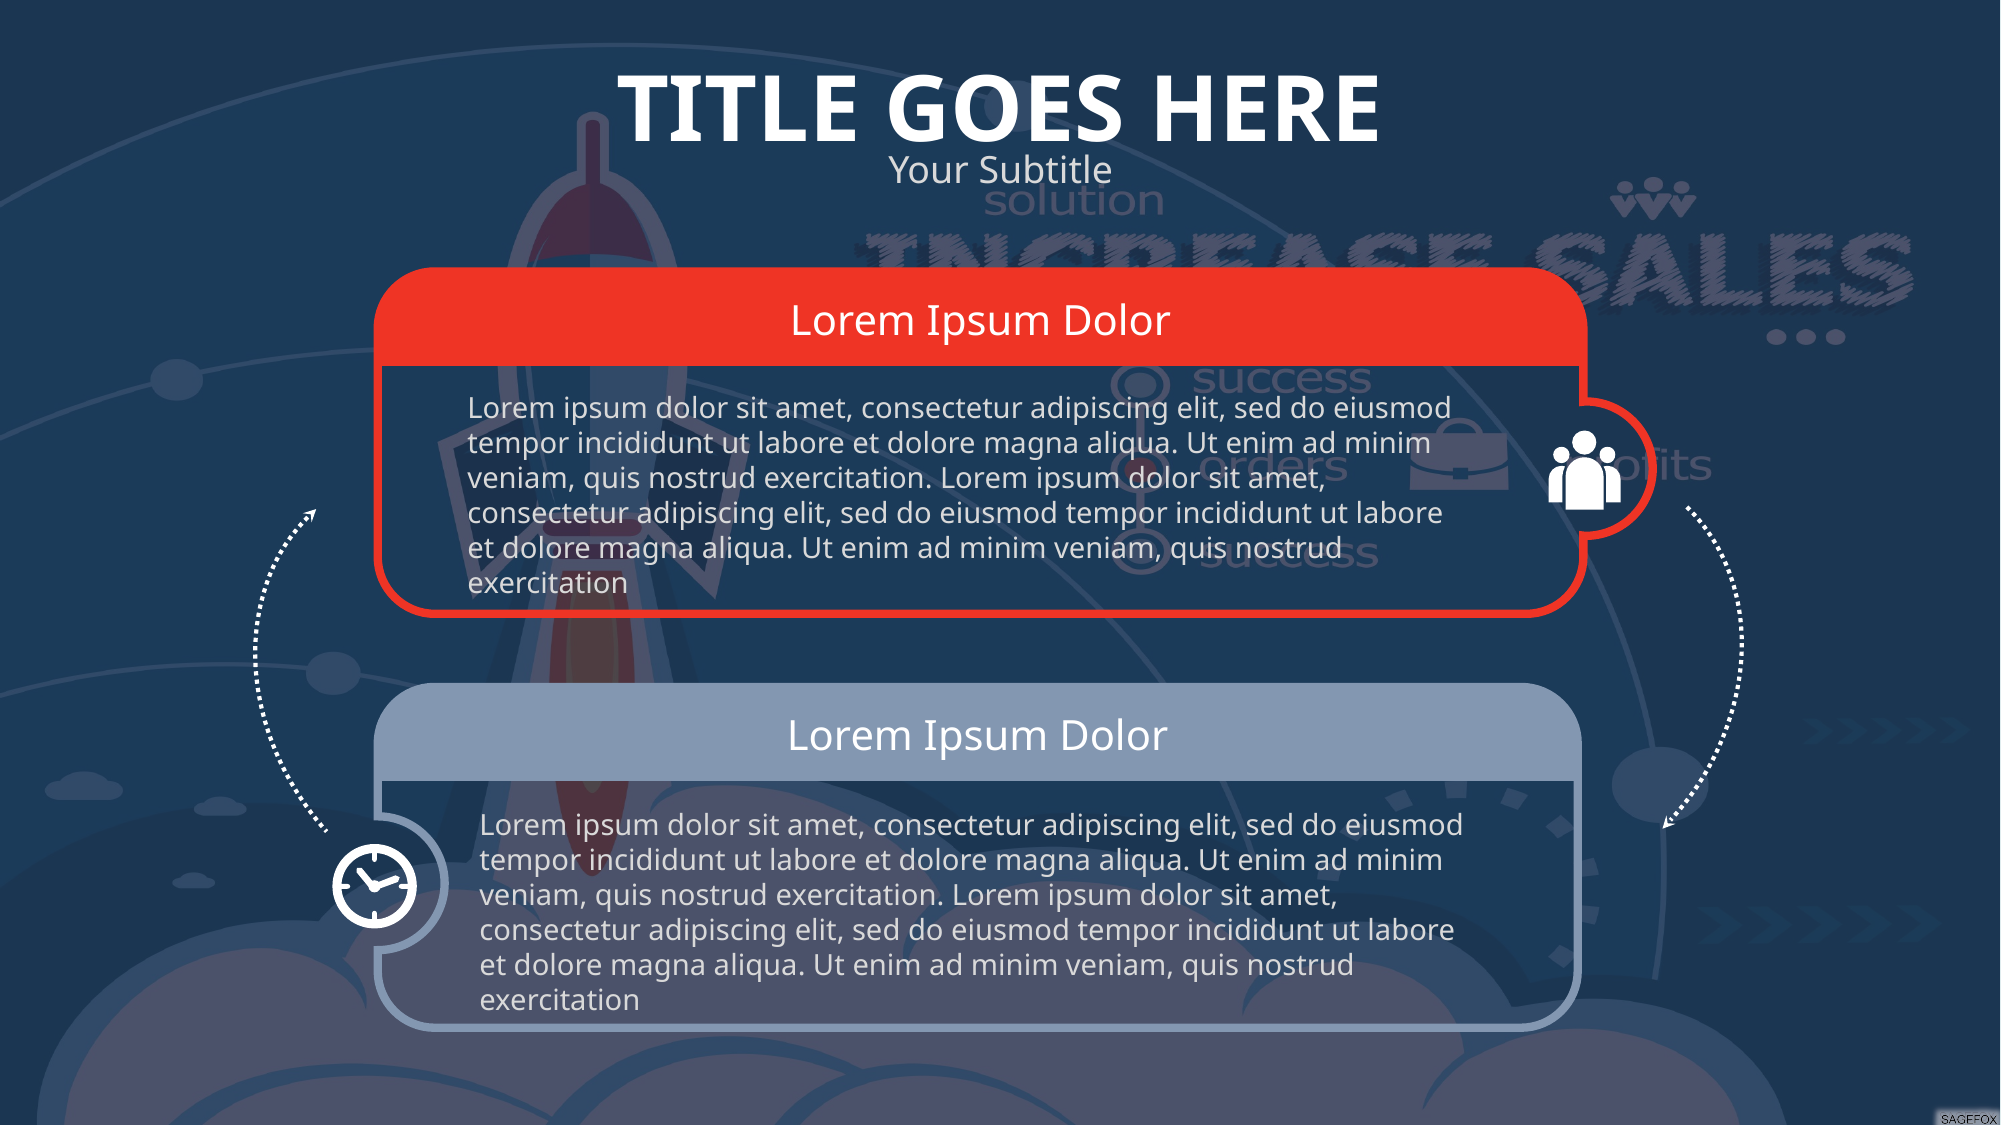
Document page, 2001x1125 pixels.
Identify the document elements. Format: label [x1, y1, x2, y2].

text_box [1514, 506, 1743, 829]
text_box [377, 271, 1653, 614]
picture [1938, 1114, 1999, 1125]
text_box [254, 509, 475, 832]
text_box [377, 686, 1578, 1028]
text_box [332, 843, 417, 929]
text_box [548, 42, 1452, 199]
